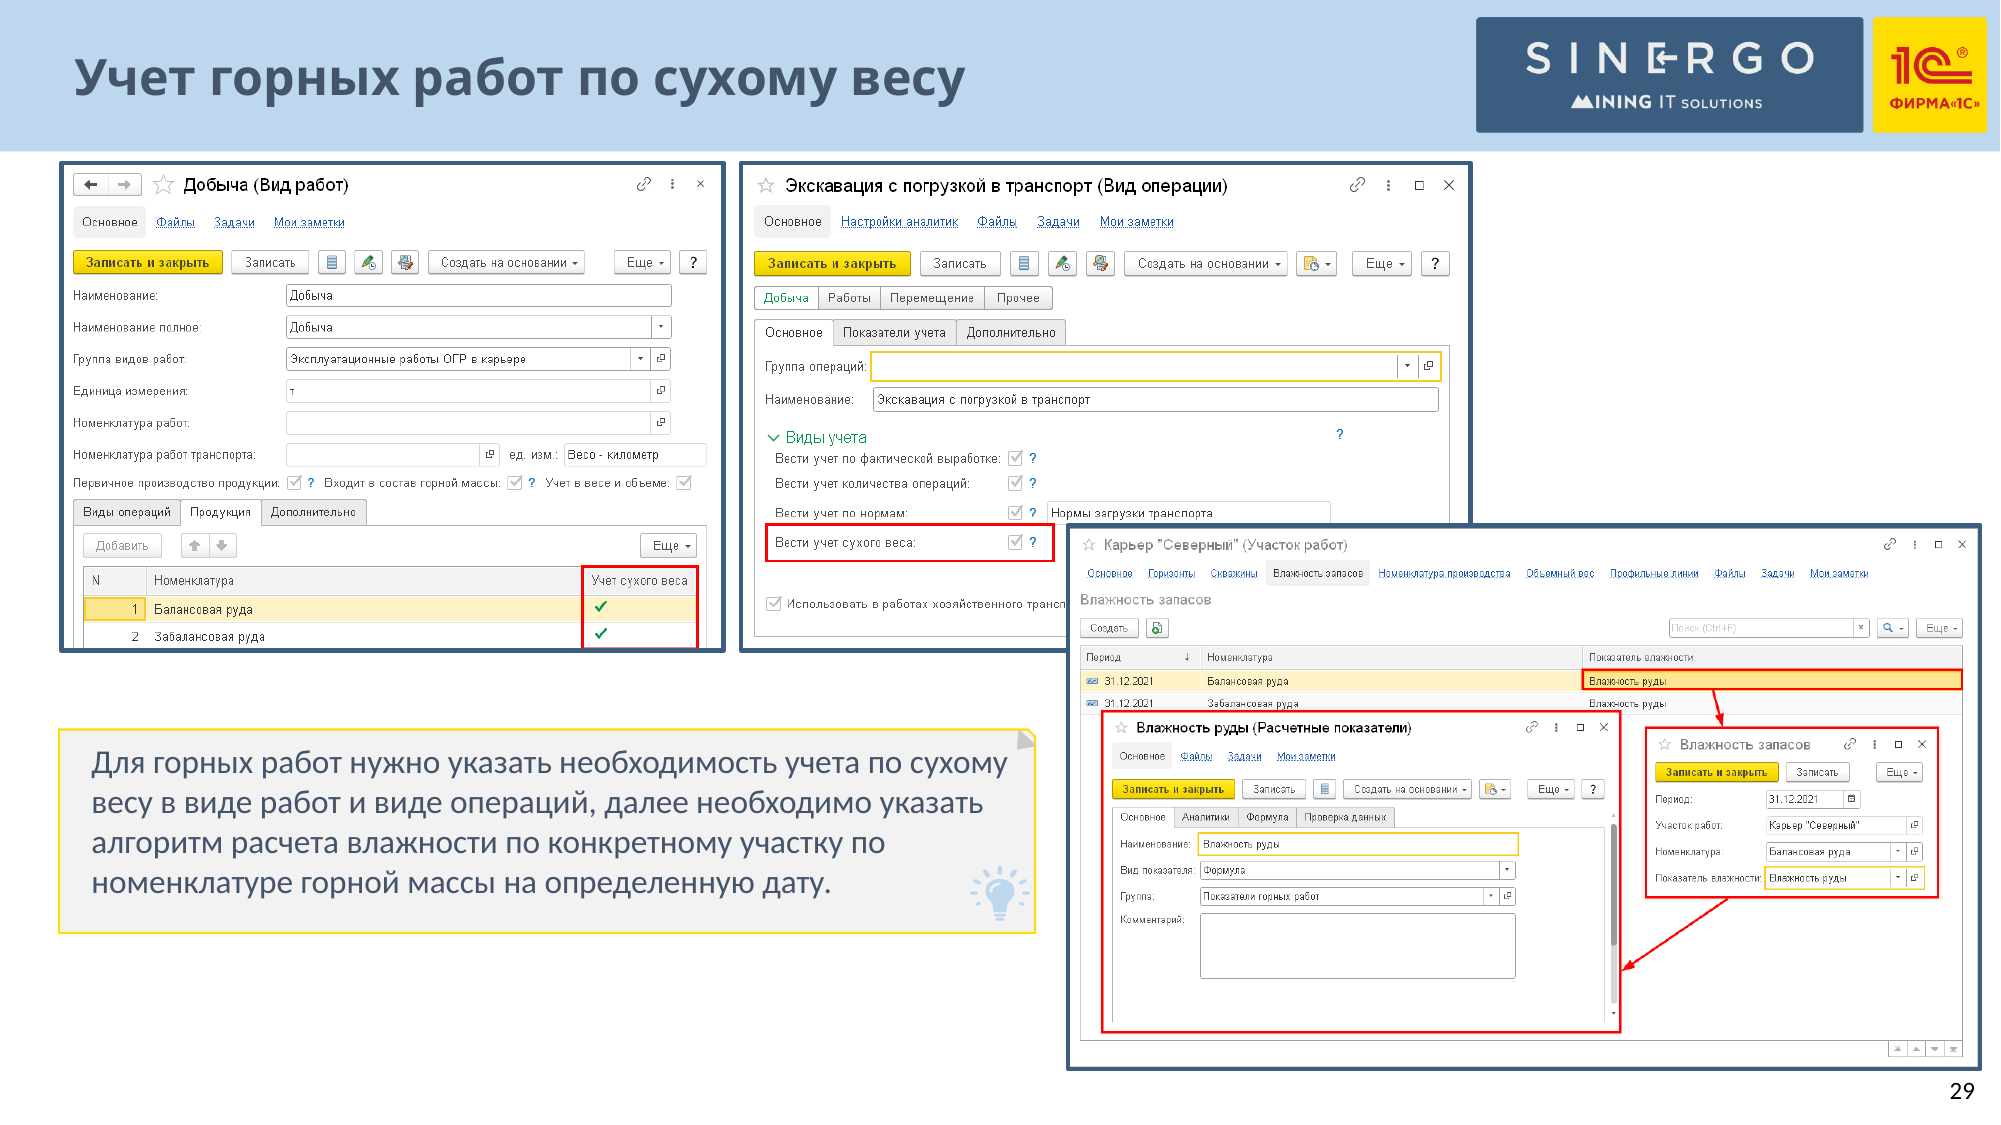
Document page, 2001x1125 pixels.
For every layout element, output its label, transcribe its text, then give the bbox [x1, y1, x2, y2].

text_box [1009, 869, 1017, 878]
picture [63, 165, 722, 648]
picture [1476, 17, 1987, 133]
text_box [982, 869, 991, 878]
text_box [973, 879, 982, 885]
text_box [1018, 879, 1027, 885]
title Учет горных работ по сухому весу [59, 37, 1473, 122]
text_box Для горных работ нужно указать необходимость учета по сухому весу в виде работ и виде операций, далее необходимо указать алгоритм расчета влажности по конкретному участку по номенклатуре горной массы на определенную дату. [58, 728, 1037, 934]
text_box [985, 878, 1015, 921]
slide_number 29 [1916, 1066, 1990, 1113]
picture [743, 165, 1978, 1067]
text_box [997, 865, 1003, 875]
text_box [1017, 728, 1037, 750]
